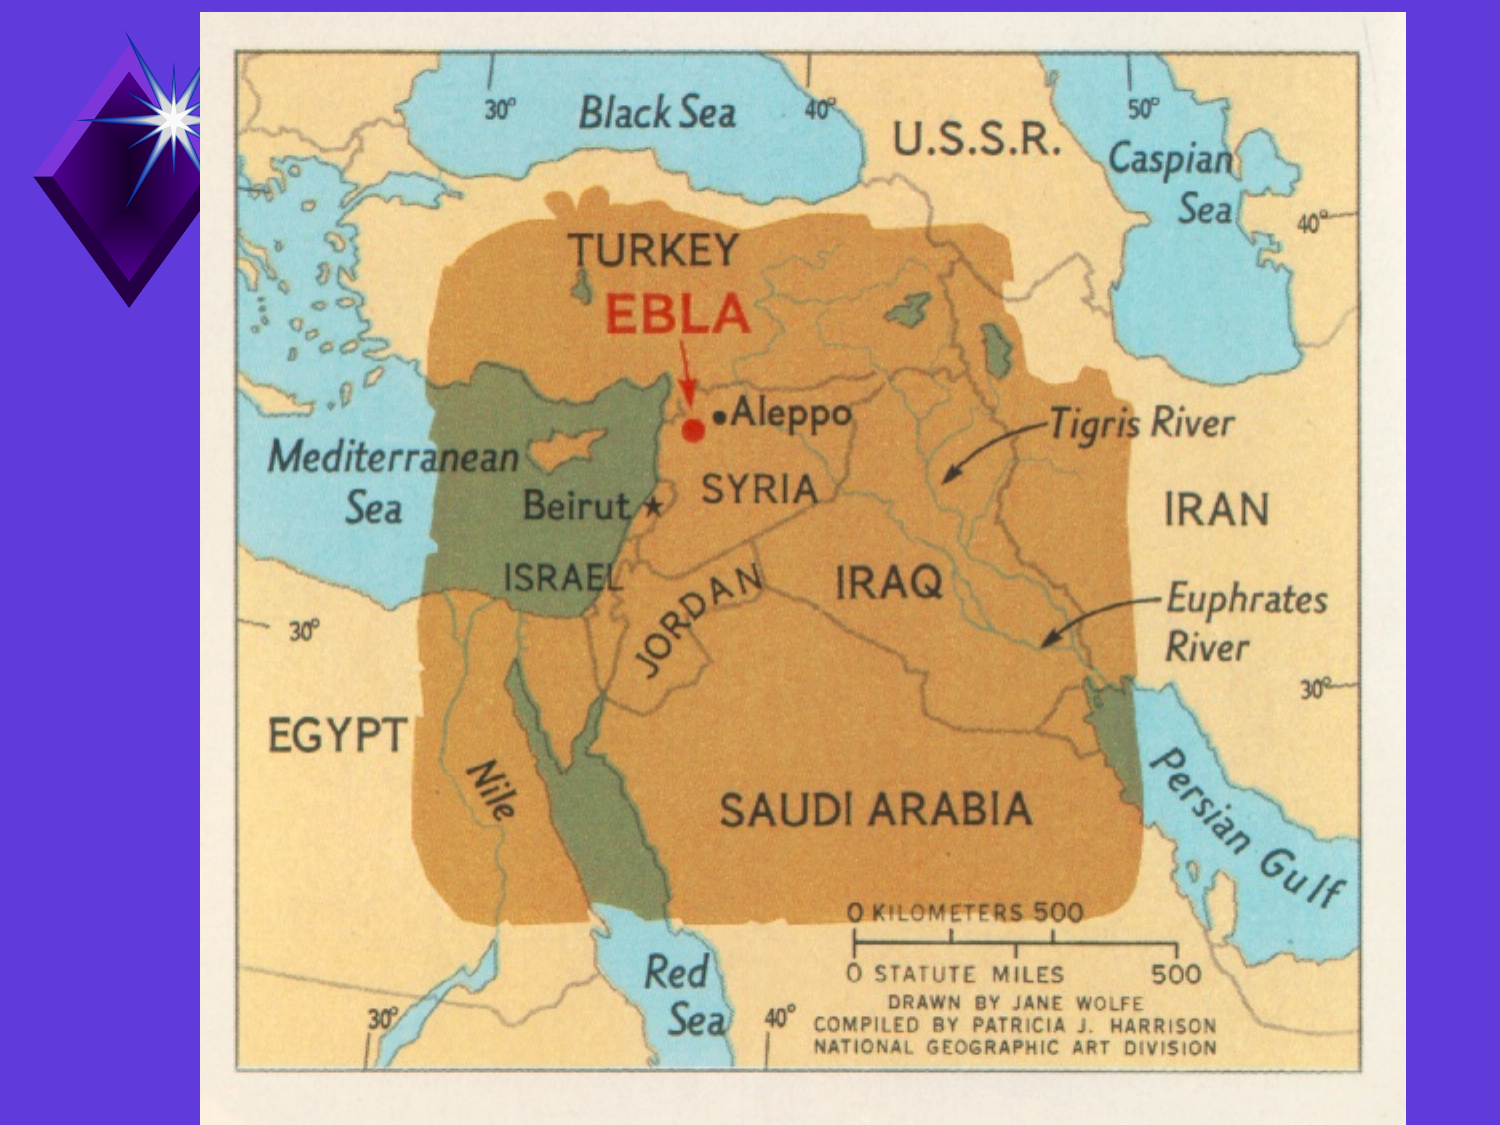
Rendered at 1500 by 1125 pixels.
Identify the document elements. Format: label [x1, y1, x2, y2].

picture [199, 12, 1406, 1125]
